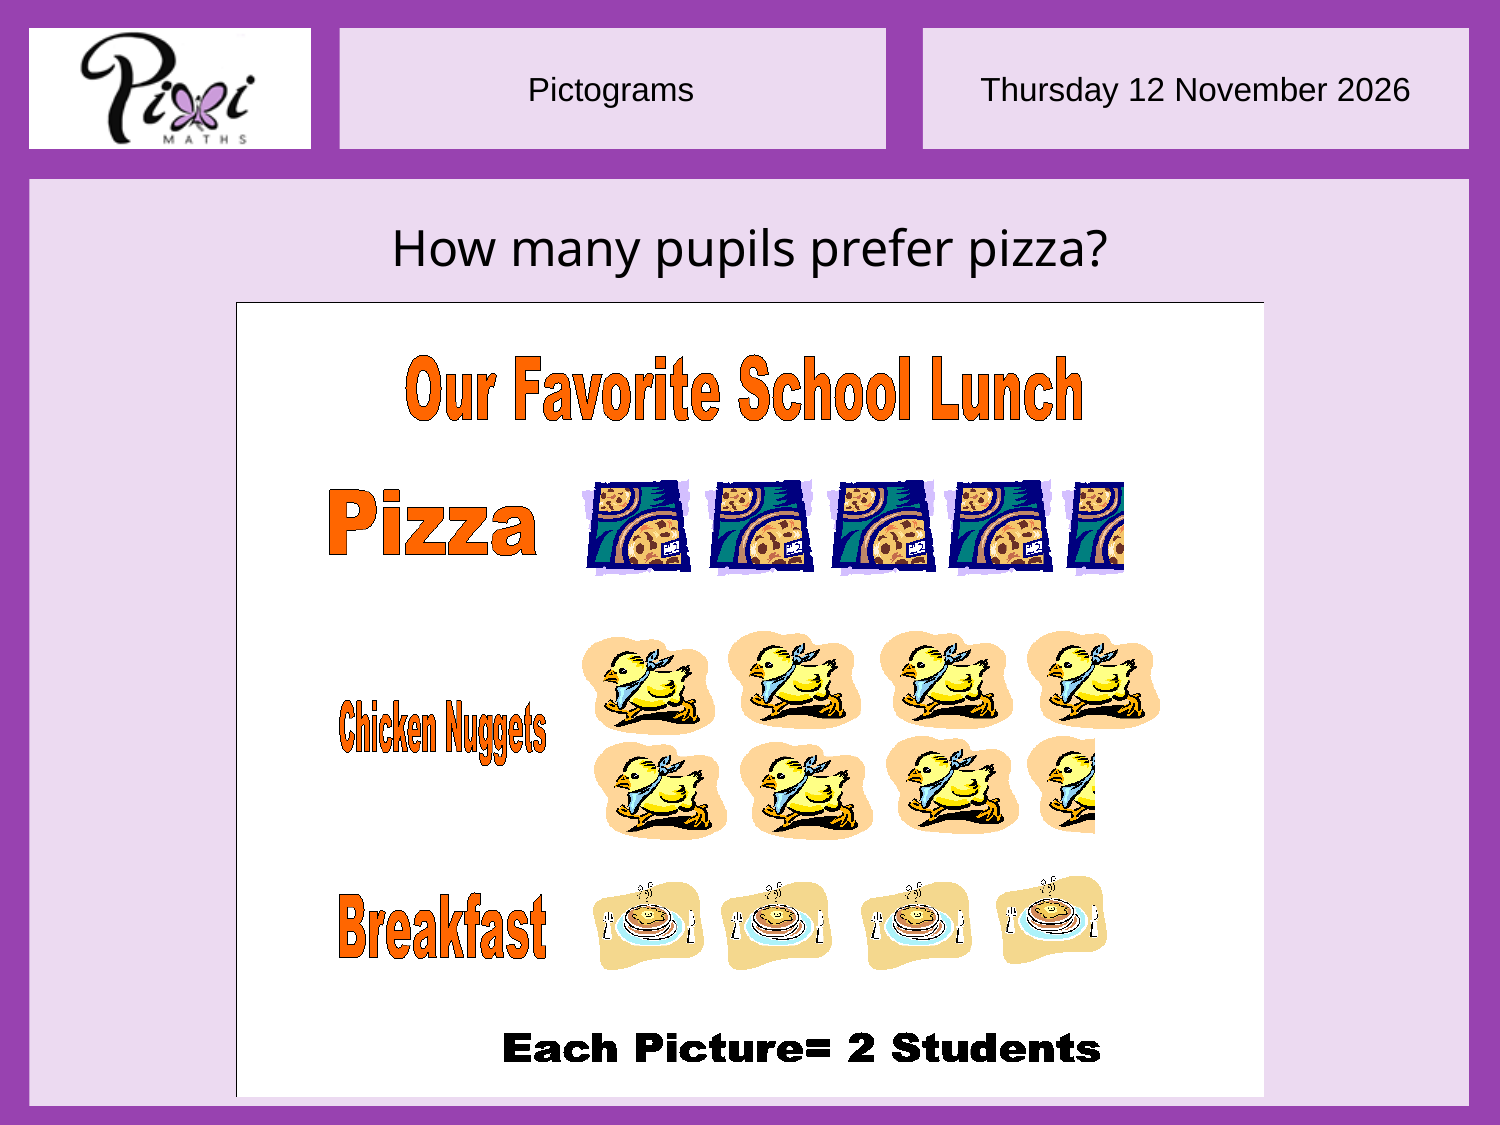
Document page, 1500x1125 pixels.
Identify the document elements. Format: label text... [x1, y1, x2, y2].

title How many pupils prefer pizza? [75, 208, 1425, 397]
picture [0, 0, 1500, 1125]
